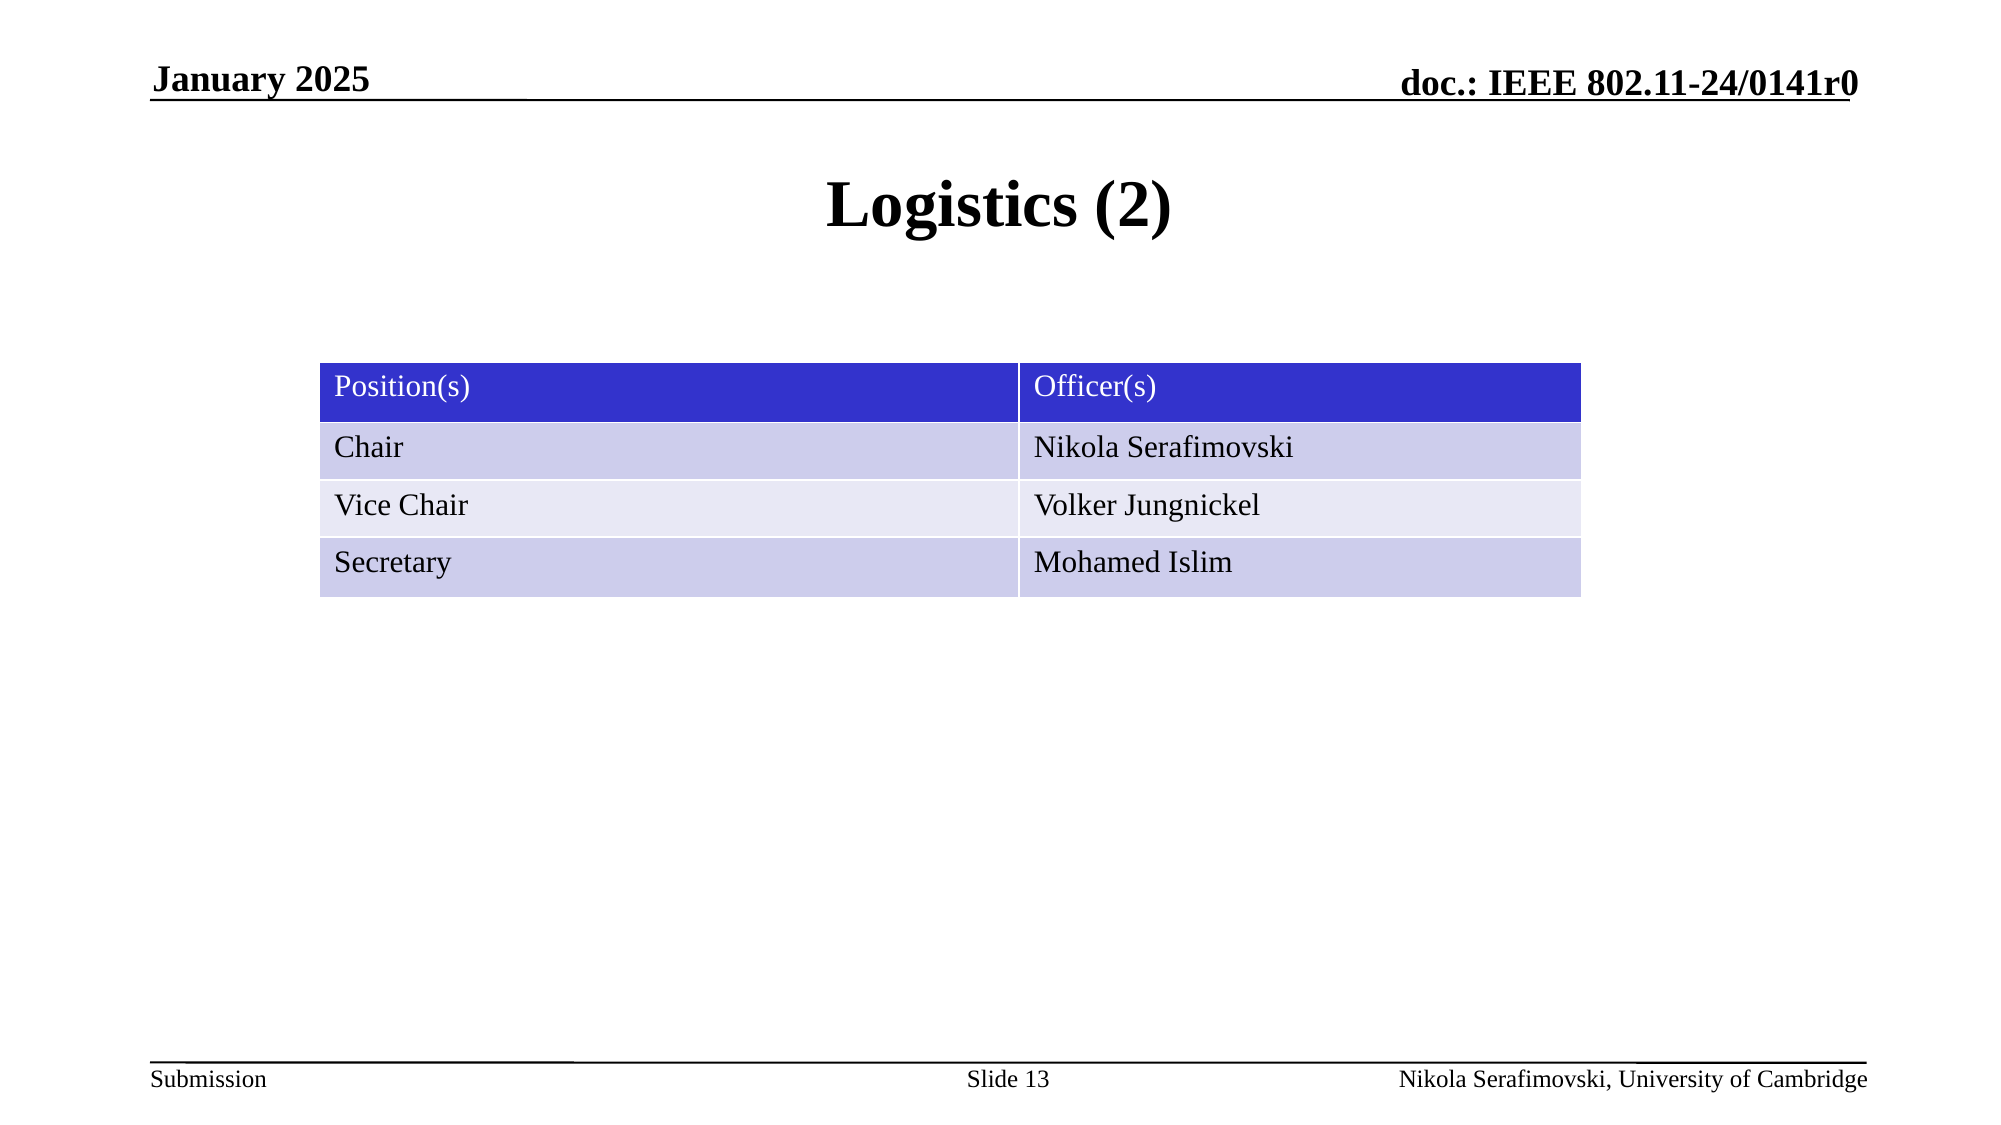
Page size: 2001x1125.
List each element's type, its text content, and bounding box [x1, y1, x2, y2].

table_header Position(s) [320, 363, 1018, 422]
table_cell Secretary [320, 538, 1018, 597]
table_cell Chair [320, 423, 1018, 479]
slide_number Slide 13 [950, 1061, 1067, 1123]
table_header Officer(s) [1020, 363, 1581, 422]
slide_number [152, 54, 563, 100]
title Logistics (2) [149, 112, 1850, 288]
footer Nikola Serafimovski, University of Cambridge [1171, 1061, 1869, 1093]
table_cell Vice Chair [320, 481, 1018, 536]
table_cell Nikola Serafimovski [1020, 423, 1581, 479]
table_cell Volker Jungnickel [1020, 481, 1581, 536]
table_cell Mohamed Islim [1020, 538, 1581, 597]
